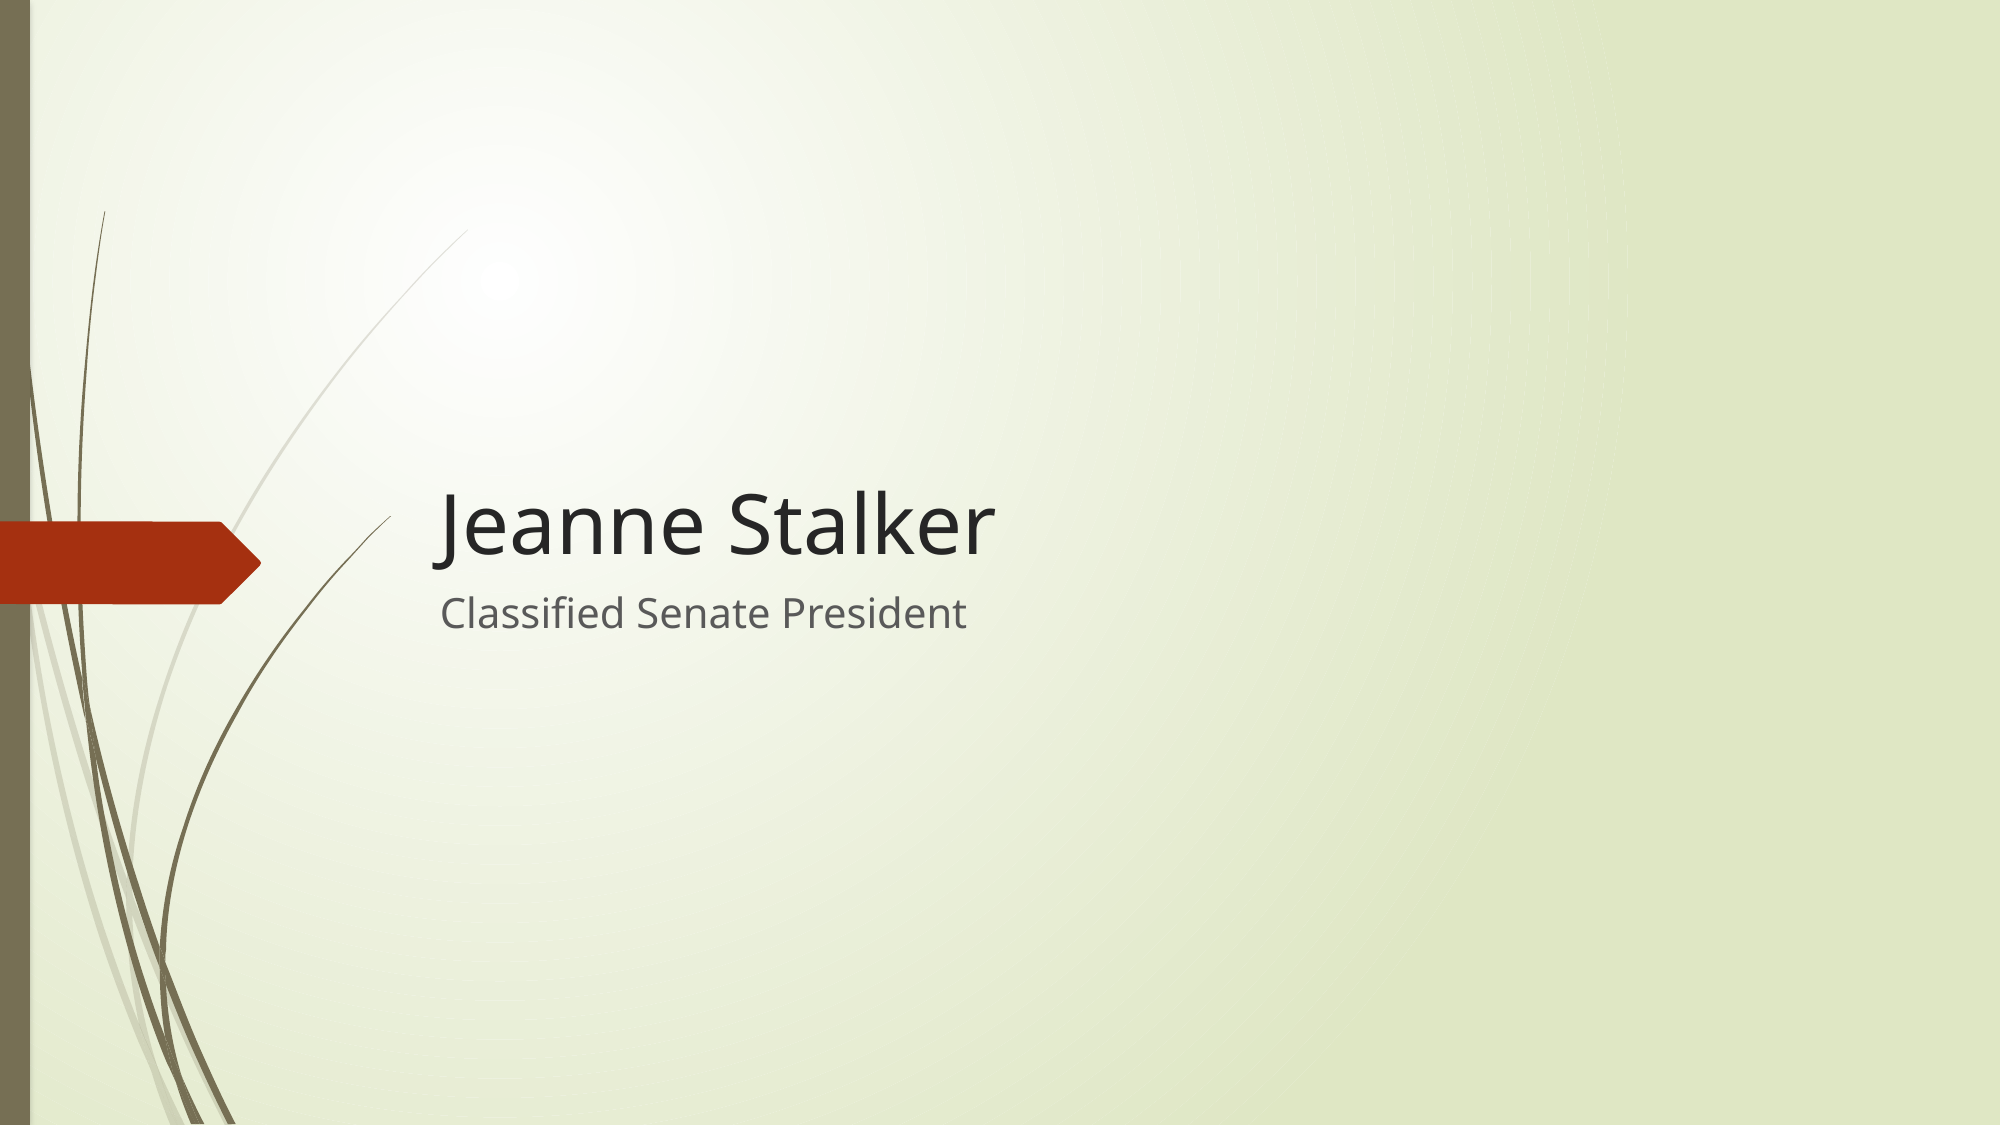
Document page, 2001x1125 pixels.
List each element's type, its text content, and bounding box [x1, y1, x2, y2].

list Classified Senate President [424, 579, 1888, 721]
title Jeanne Stalker [424, 337, 1888, 579]
